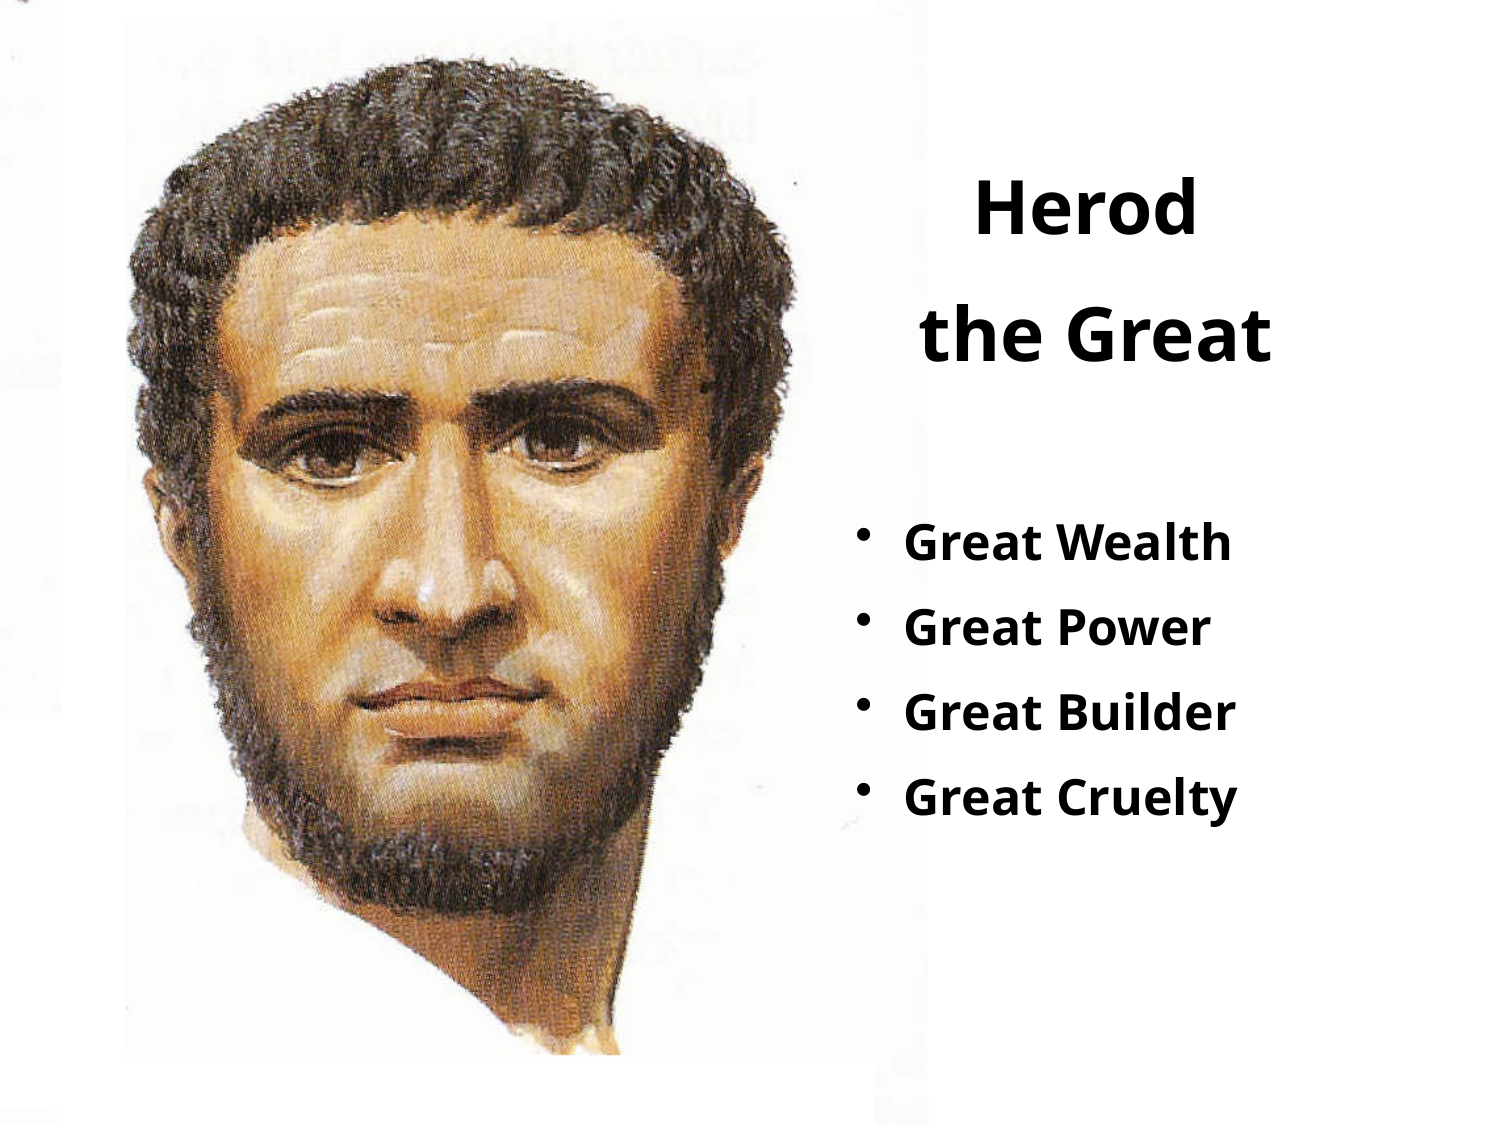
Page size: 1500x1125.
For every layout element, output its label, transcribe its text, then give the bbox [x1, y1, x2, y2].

text_box Great Wealth Great Power Great Builder Great Cruelty [840, 502, 1451, 833]
text_box [0, 0, 929, 1125]
text_box Herod the Great [691, 152, 1500, 385]
